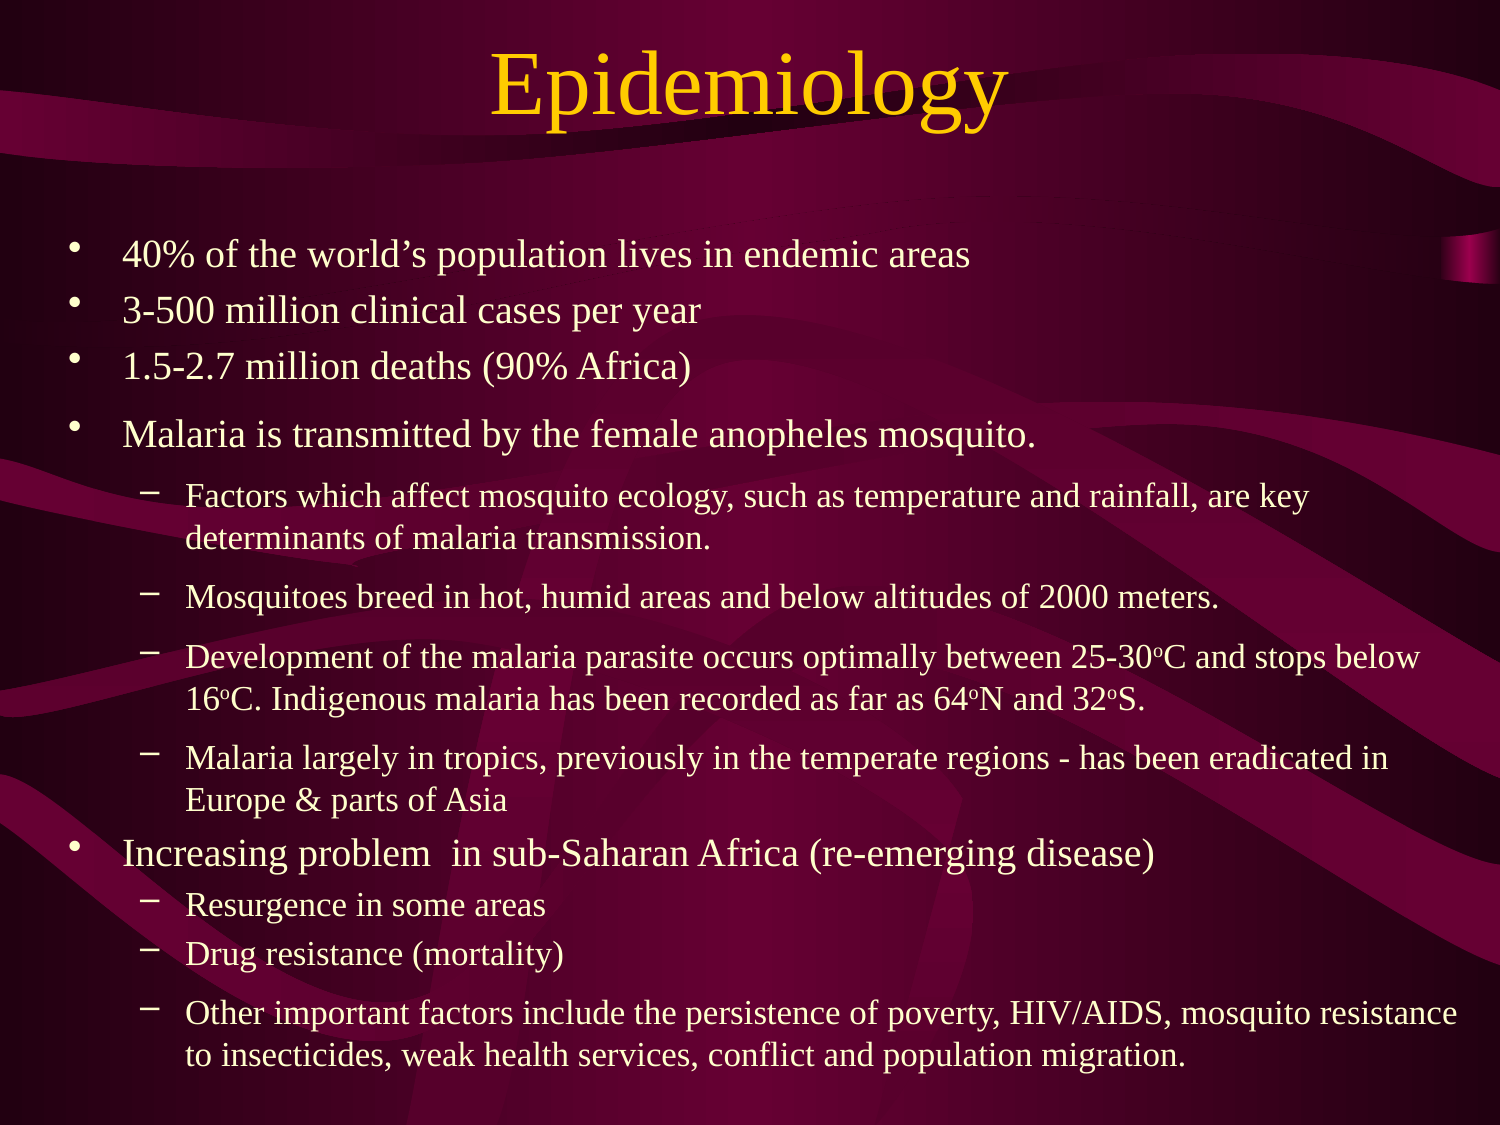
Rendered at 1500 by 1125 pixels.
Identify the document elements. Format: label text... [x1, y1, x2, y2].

list 40% of the world’s population lives in endemic areas 3-500 million clinical cases per year 1.5-2.7 million deaths (90% Africa) Malaria is transmitted by the female anopheles mosquito. Factors which affect mosquito ecology, such as temperature and rainfall, are key determinants of malaria transmission. Mosquitoes breed in hot, humid areas and below altitudes of 2000 meters. Development of the malaria parasite occurs optimally between 25-30oC and stops below 16oC. Indigenous malaria has been recorded as far as 64oN and 32oS. Malaria largely in tropics, previously in the temperate regions - has been eradicated in Europe & parts of Asia Increasing problem in sub-Saharan Africa (re-emerging disease) Resurgence in some areas Drug resistance (mortality) Other important factors include the persistence of poverty, HIV/AIDS, mosquito resistance to insecticides, weak health services, conflict and population migration. [53, 219, 1483, 1083]
title Epidemiology [112, 30, 1388, 126]
